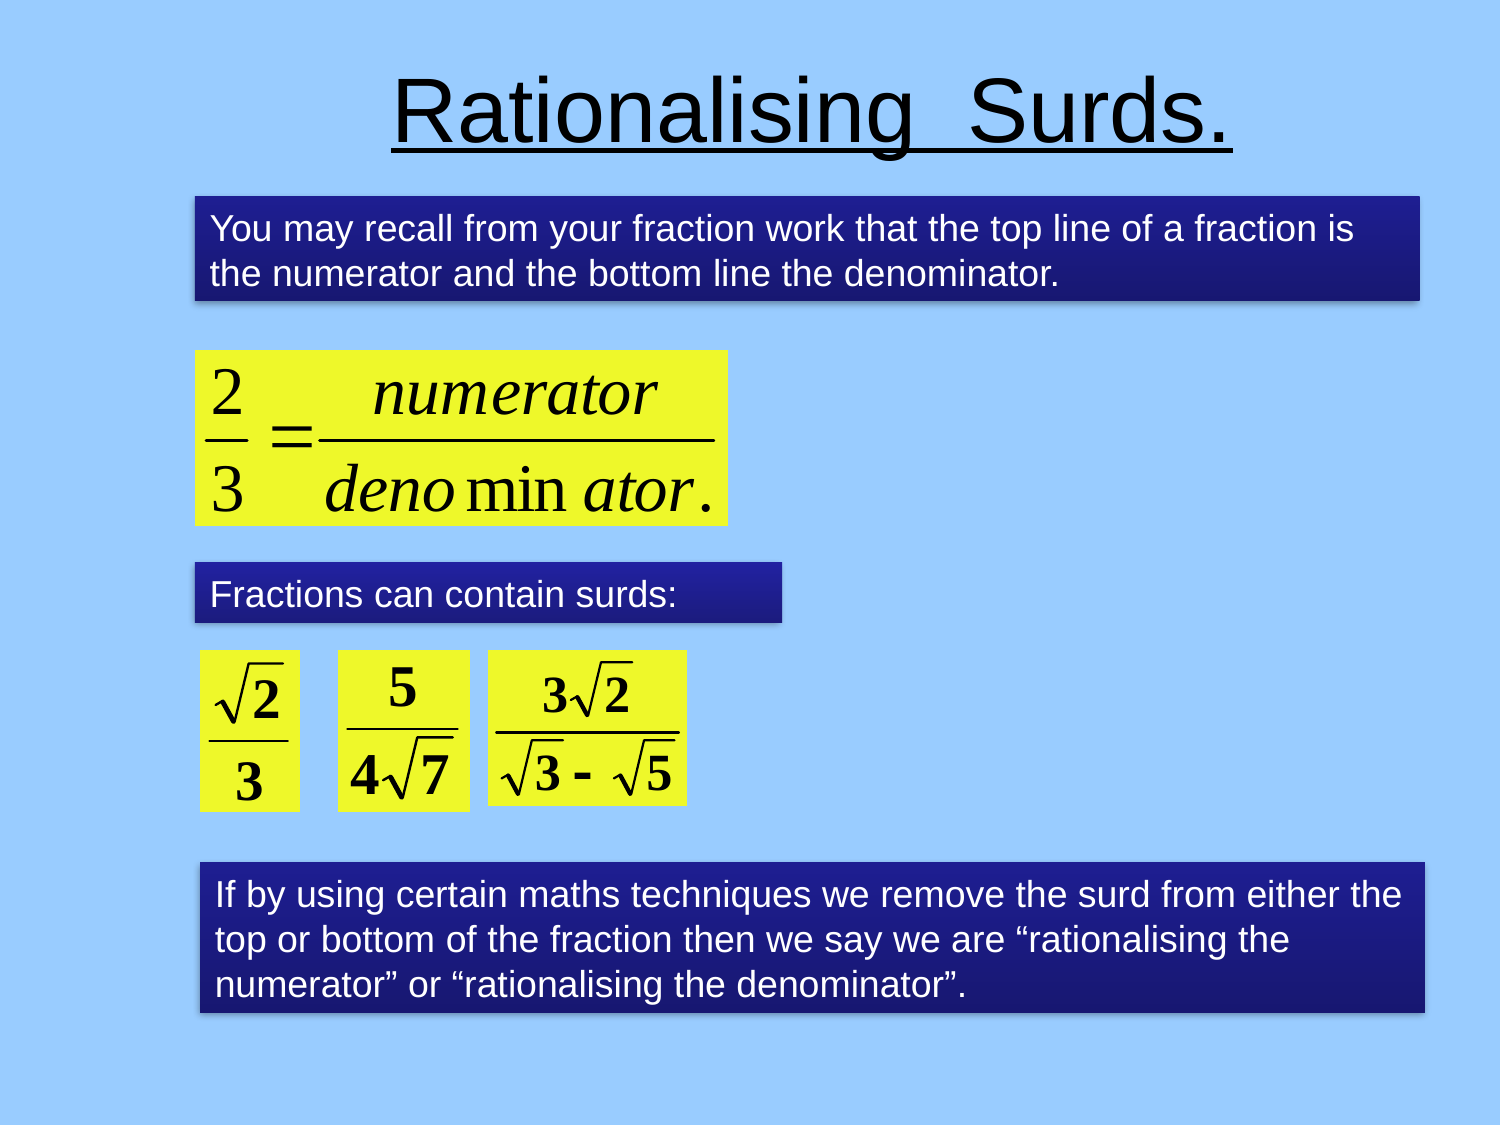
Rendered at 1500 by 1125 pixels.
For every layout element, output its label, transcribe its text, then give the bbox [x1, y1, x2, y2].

text_box You may recall from your fraction work that the top line of a fraction is the numerator and the bottom line the denominator. [194, 196, 1420, 301]
title Rationalising Surds. [174, 49, 1451, 163]
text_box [487, 649, 688, 807]
text_box If by using certain maths techniques we remove the surd from either the top or bottom of the fraction then we say we are “rationalising the numerator” or “rationalising the denominator”. [200, 862, 1425, 1013]
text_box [199, 649, 301, 813]
text_box Fractions can contain surds: [194, 562, 783, 623]
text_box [337, 649, 471, 813]
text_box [194, 349, 729, 527]
